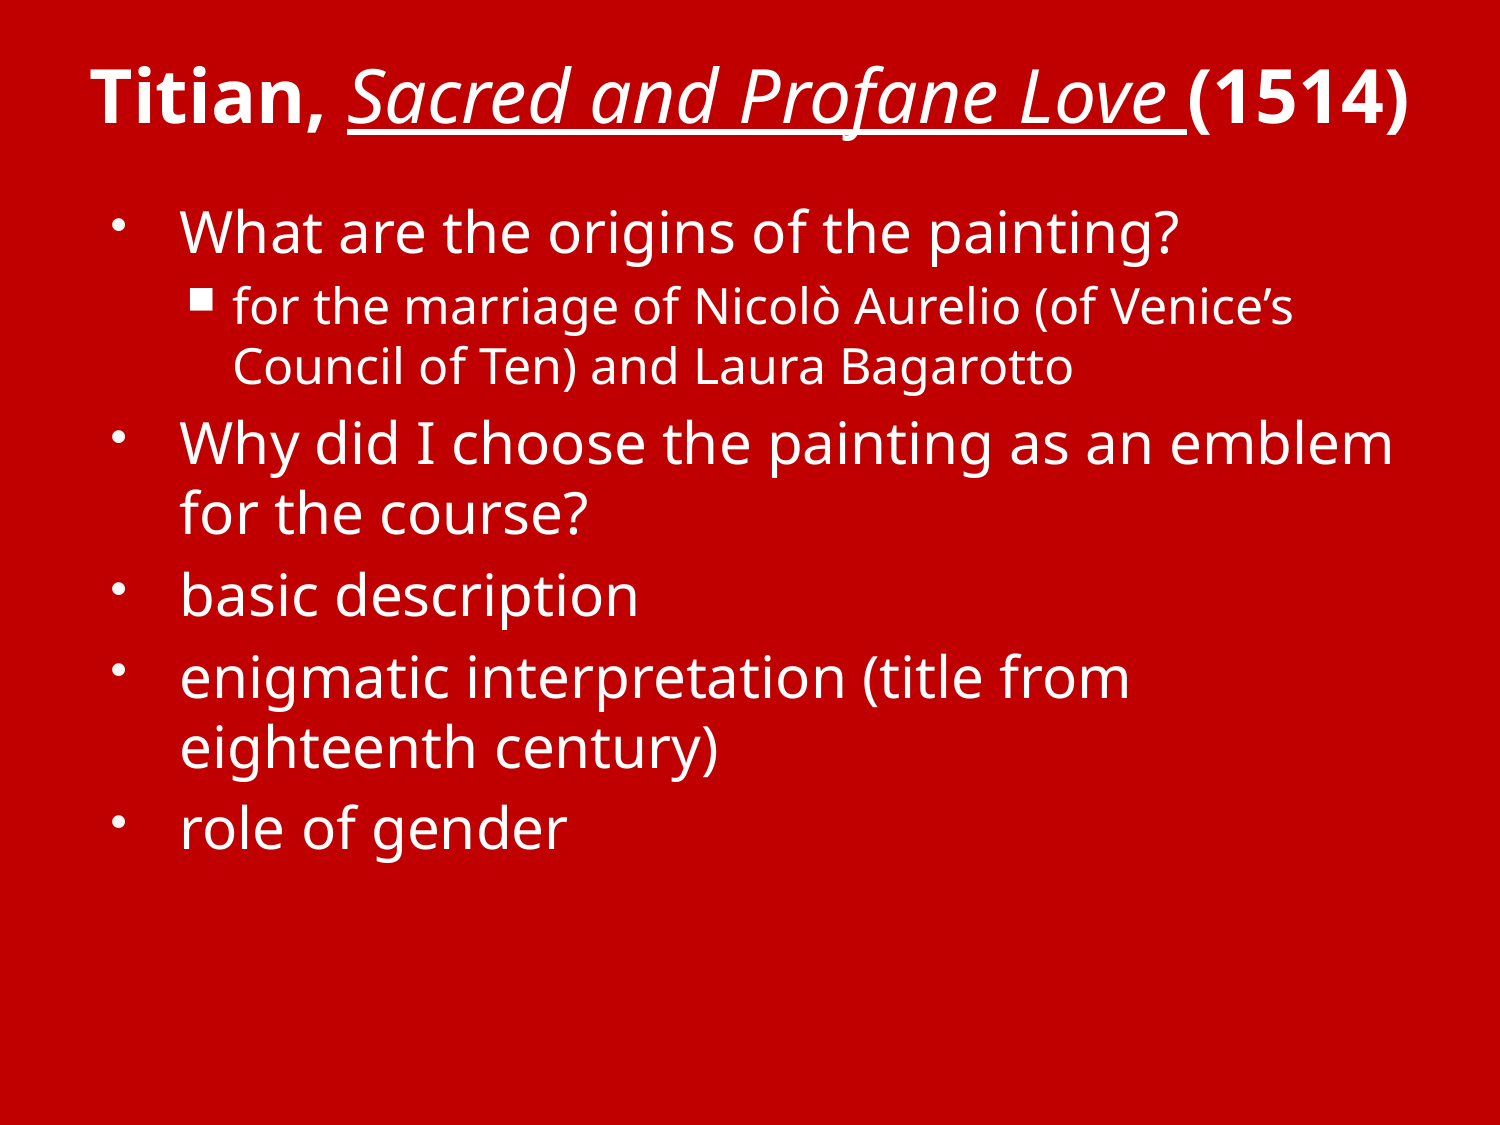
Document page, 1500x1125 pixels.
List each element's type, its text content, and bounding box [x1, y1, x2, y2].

list What are the origins of the painting? for the marriage of Nicolò Aurelio (of Venice’s Council of Ten) and Laura Bagarotto Why did I choose the painting as an emblem for the course? basic description enigmatic interpretation (title from eighteenth century) role of gender [75, 187, 1425, 1035]
title Titian, Sacred and Profane Love (1514) [12, 24, 1488, 175]
